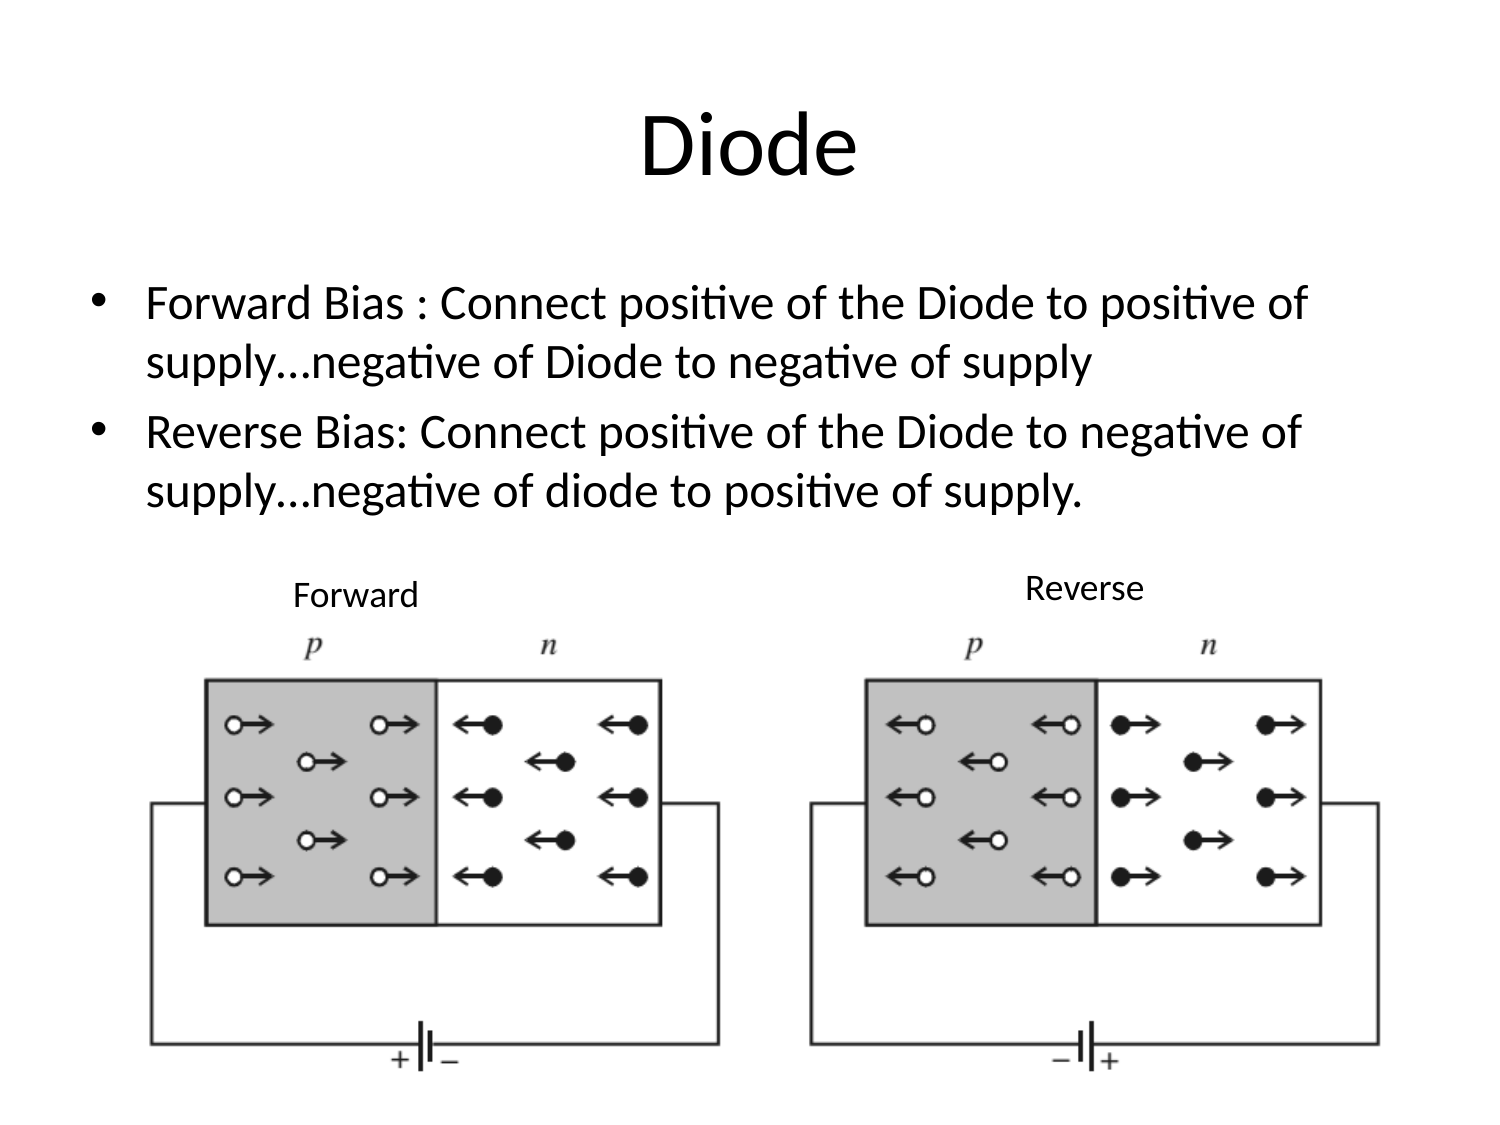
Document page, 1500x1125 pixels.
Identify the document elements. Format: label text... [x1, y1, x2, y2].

list Forward Bias : Connect positive of the Diode to positive of supply…negative of Diode to negative of supply Reverse Bias: Connect positive of the Diode to negative of supply…negative of diode to positive of supply. [75, 262, 1425, 528]
picture [123, 609, 1397, 1084]
text_box Forward [278, 562, 435, 608]
text_box Reverse [1010, 555, 1160, 608]
title Diode [75, 45, 1425, 233]
